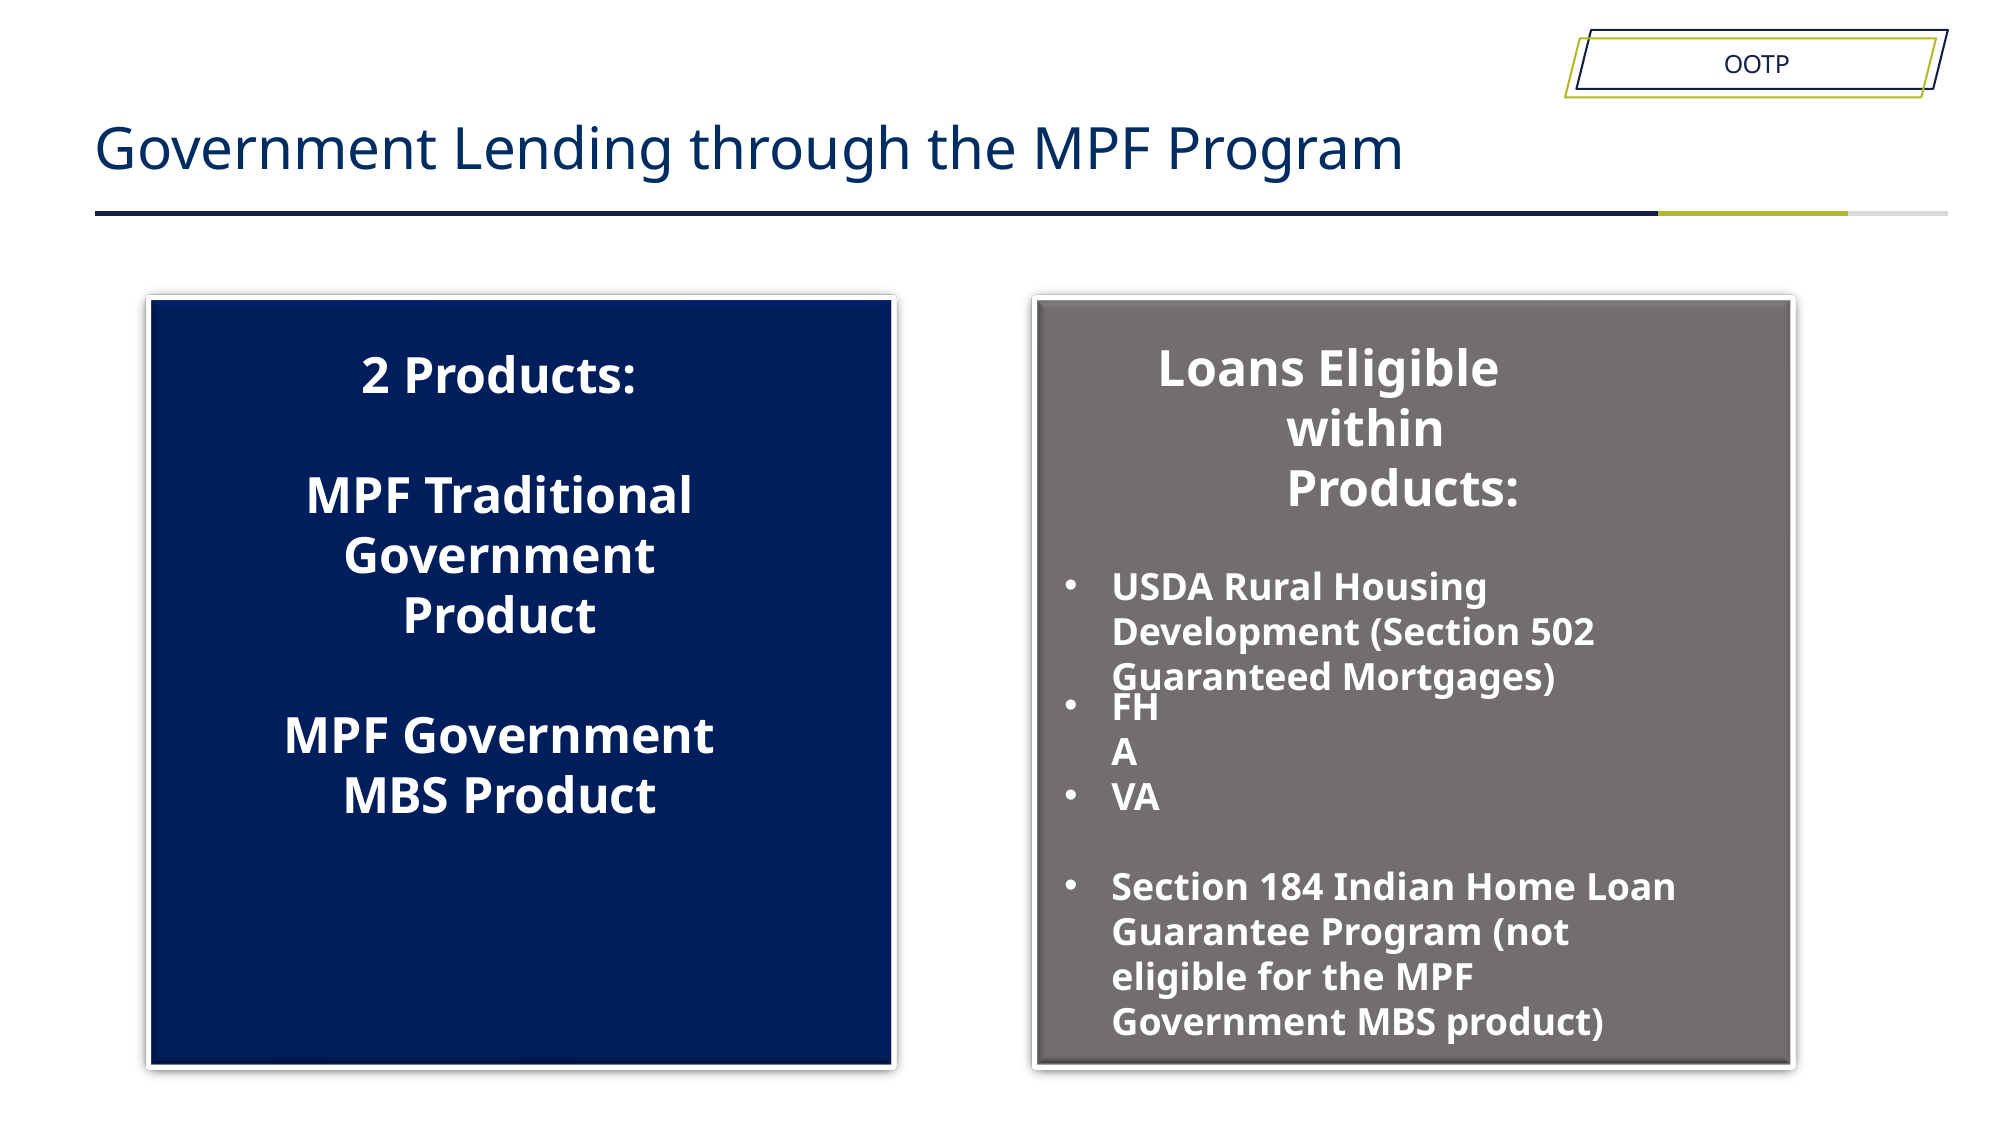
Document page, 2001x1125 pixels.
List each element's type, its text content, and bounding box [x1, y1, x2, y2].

picture [130, 281, 912, 1088]
picture [1016, 281, 1811, 1088]
title Government Lending through the MPF Program [92, 109, 1440, 300]
text_box OOTP [1721, 46, 1795, 79]
